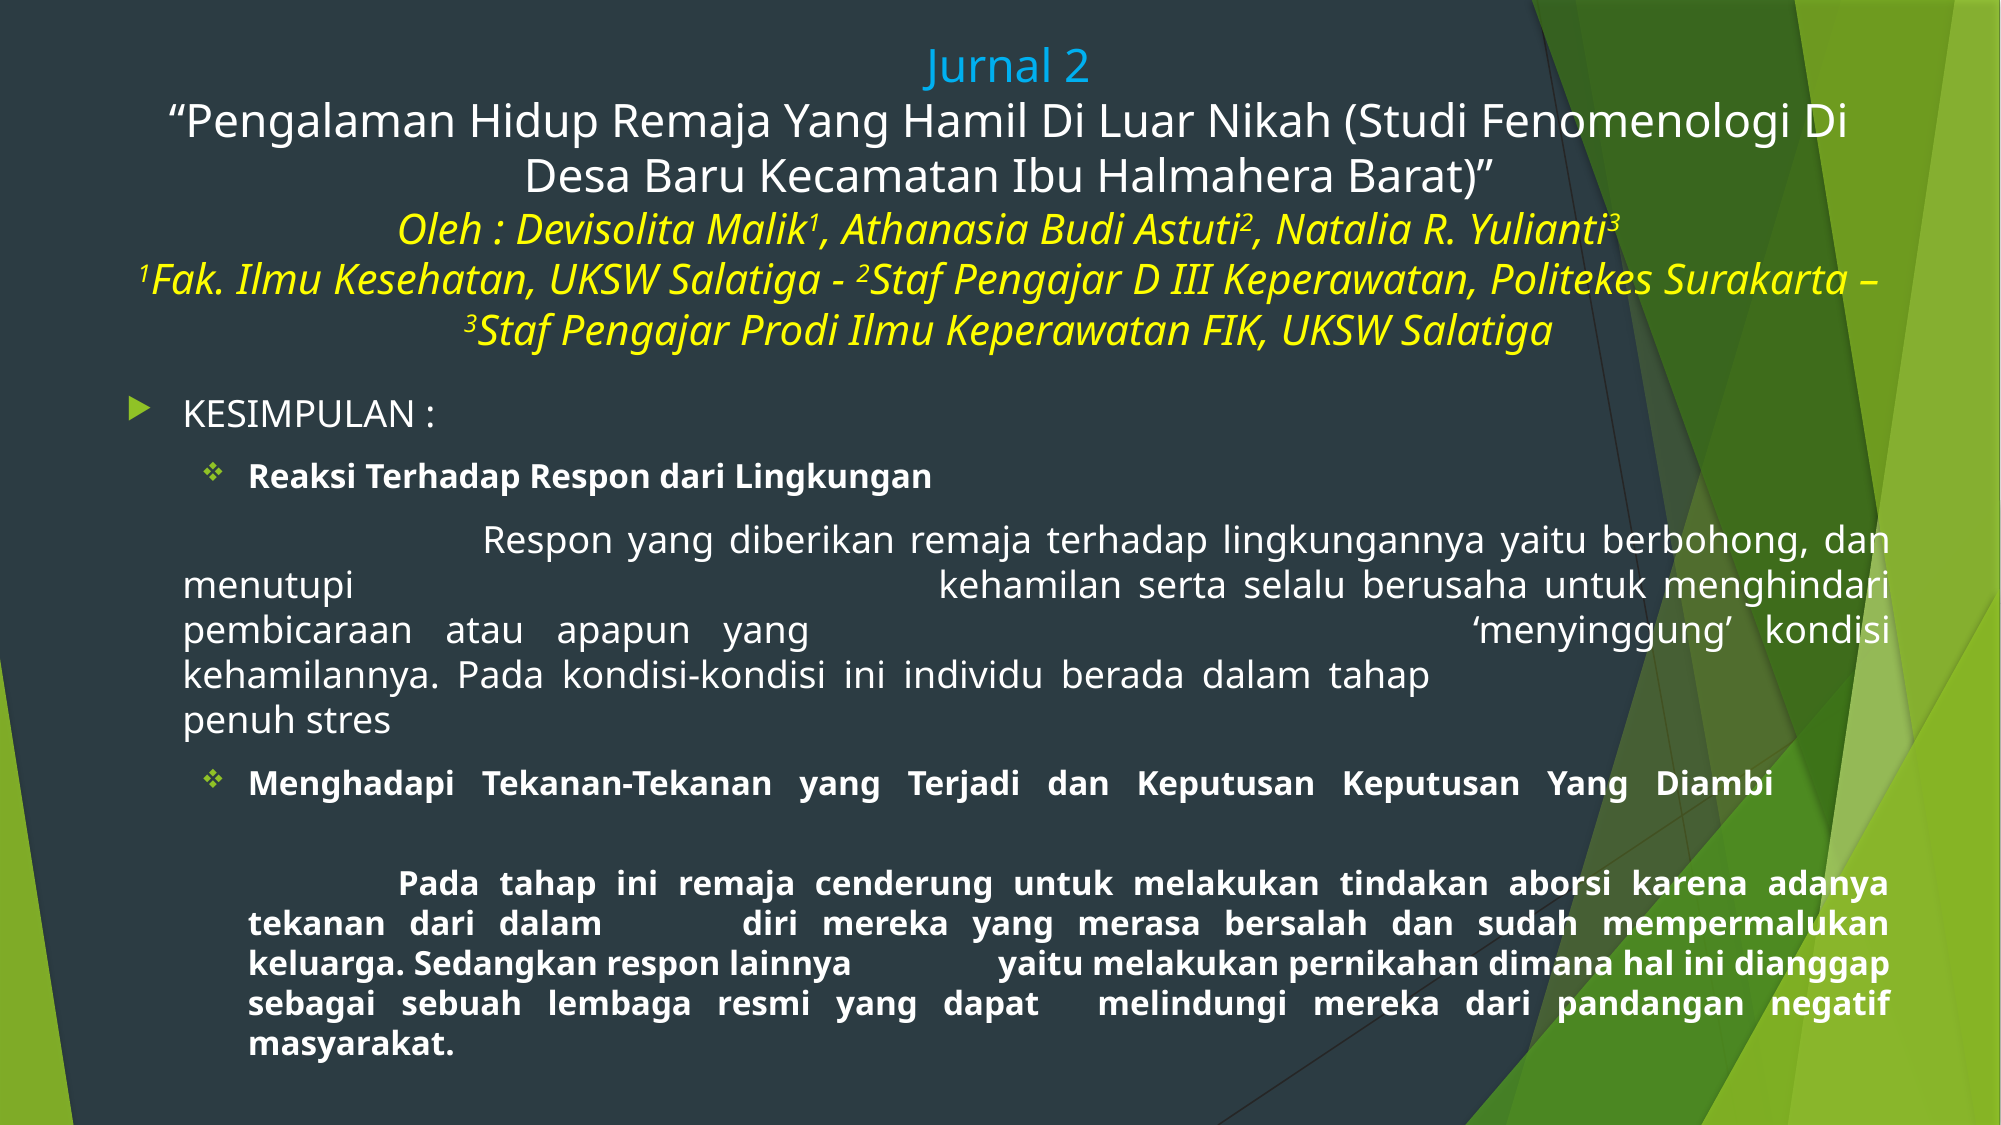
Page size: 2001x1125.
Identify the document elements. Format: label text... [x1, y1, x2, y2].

title Jurnal 2 “Pengalaman Hidup Remaja Yang Hamil Di Luar Nikah (Studi Fenomenologi Di Desa Baru Kecamatan Ibu Halmahera Barat)” Oleh : Devisolita Malik1, Athanasia Budi Astuti2, Natalia R. Yulianti3 1Fak. Ilmu Kesehatan, UKSW Salatiga - 2Staf Pengajar D III Keperawatan, Politekes Surakarta – 3Staf Pengajar Prodi Ilmu Keperawatan FIK, UKSW Salatiga [111, 29, 1907, 365]
list KESIMPULAN : Reaksi Terhadap Respon dari Lingkungan Respon yang diberikan remaja terhadap lingkungannya yaitu berbohong, dan menutupi kehamilan serta selalu berusaha untuk menghindari pembicaraan atau apapun yang ‘menyinggung’ kondisi kehamilannya. Pada kondisi-kondisi ini individu berada dalam tahap penuh stres Menghadapi Tekanan-Tekanan yang Terjadi dan Keputusan Keputusan Yang Diambi Pada tahap ini remaja cenderung untuk melakukan tindakan aborsi karena adanya tekanan dari dalam diri mereka yang merasa bersalah dan sudah mempermalukan keluarga. Sedangkan respon lainnya yaitu melakukan pernikahan dimana hal ini dianggap sebagai sebuah lembaga resmi yang dapat melindungi mereka dari pandangan negatif masyarakat. [111, 382, 1907, 1086]
